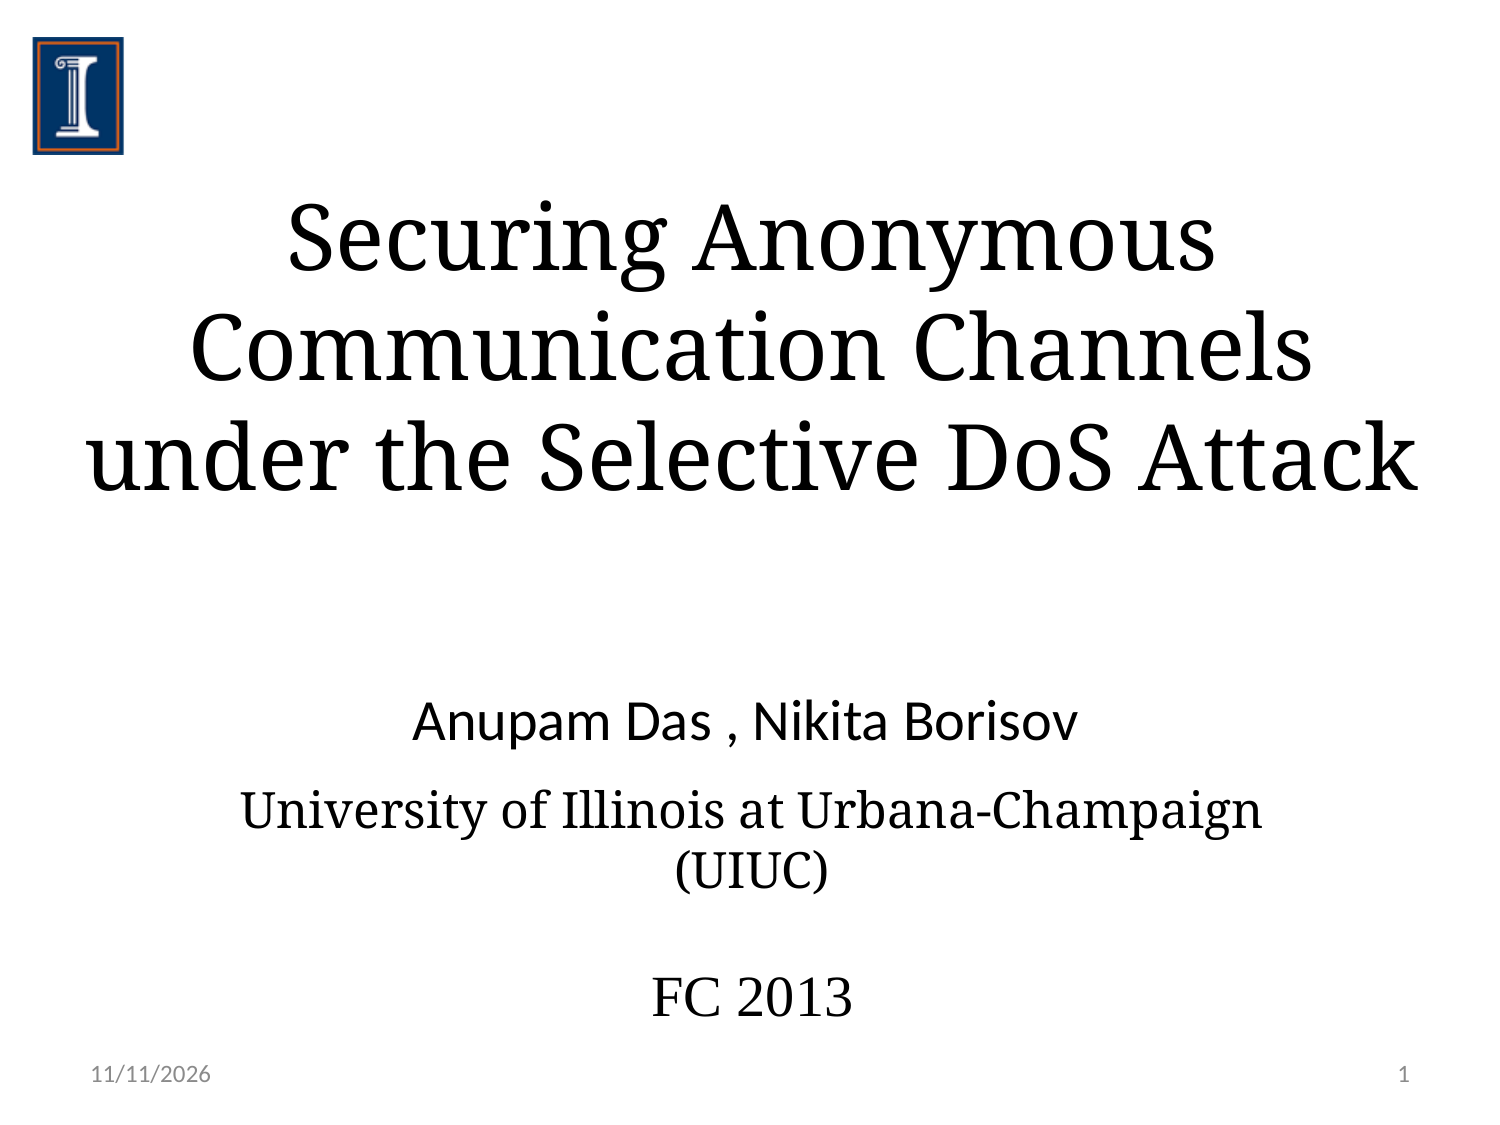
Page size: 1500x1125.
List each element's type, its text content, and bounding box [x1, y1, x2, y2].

text_box Anupam Das , Nikita Borisov University of Illinois at Urbana-Champaign (UIUC) FC 2013 [153, 674, 1352, 1036]
slide_number 1 [1074, 1042, 1425, 1103]
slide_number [75, 1042, 425, 1103]
text_box Securing Anonymous Communication Channels under the Selective DoS Attack [52, 187, 1453, 500]
picture [0, 37, 157, 155]
